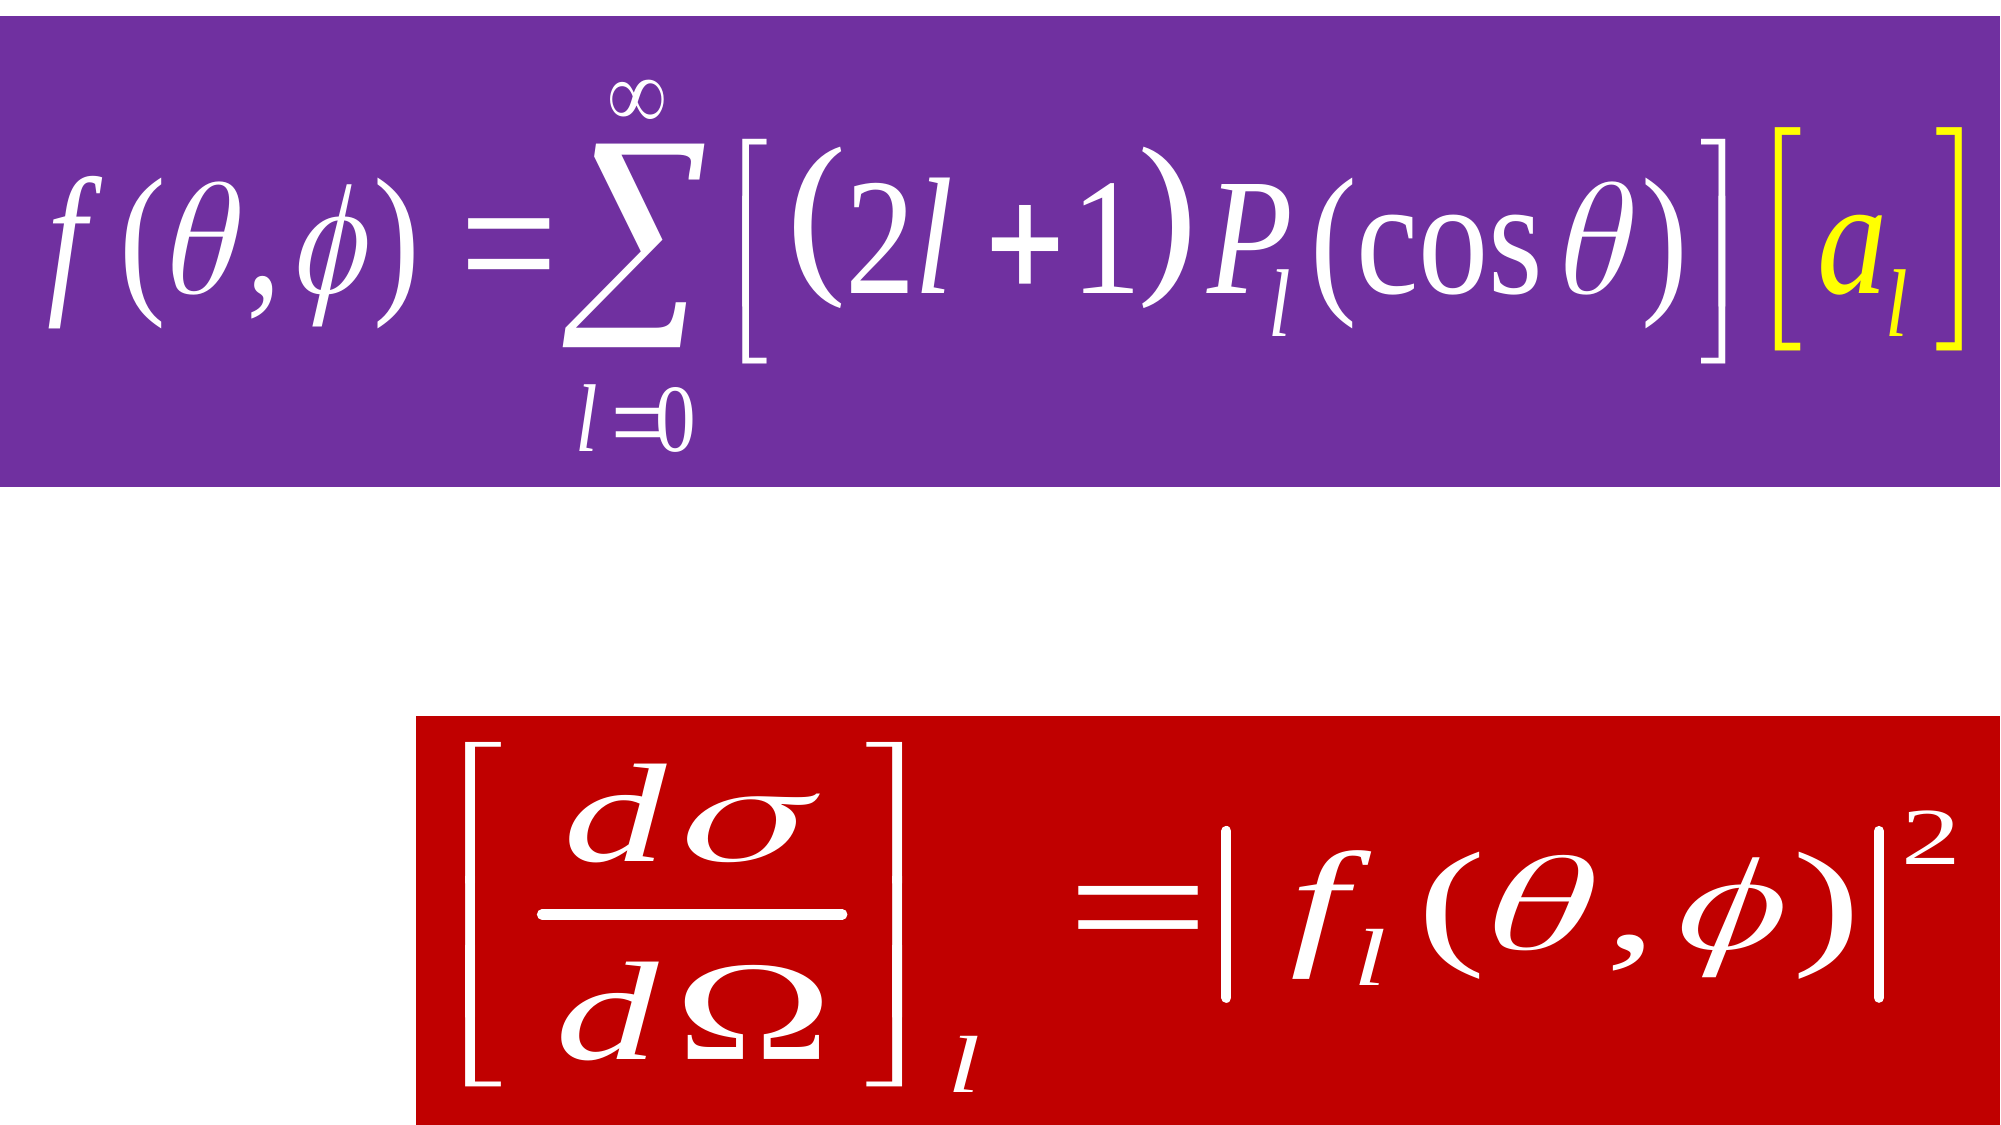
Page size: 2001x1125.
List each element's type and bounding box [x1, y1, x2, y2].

text_box [0, 15, 2000, 488]
text_box [416, 715, 2000, 1125]
